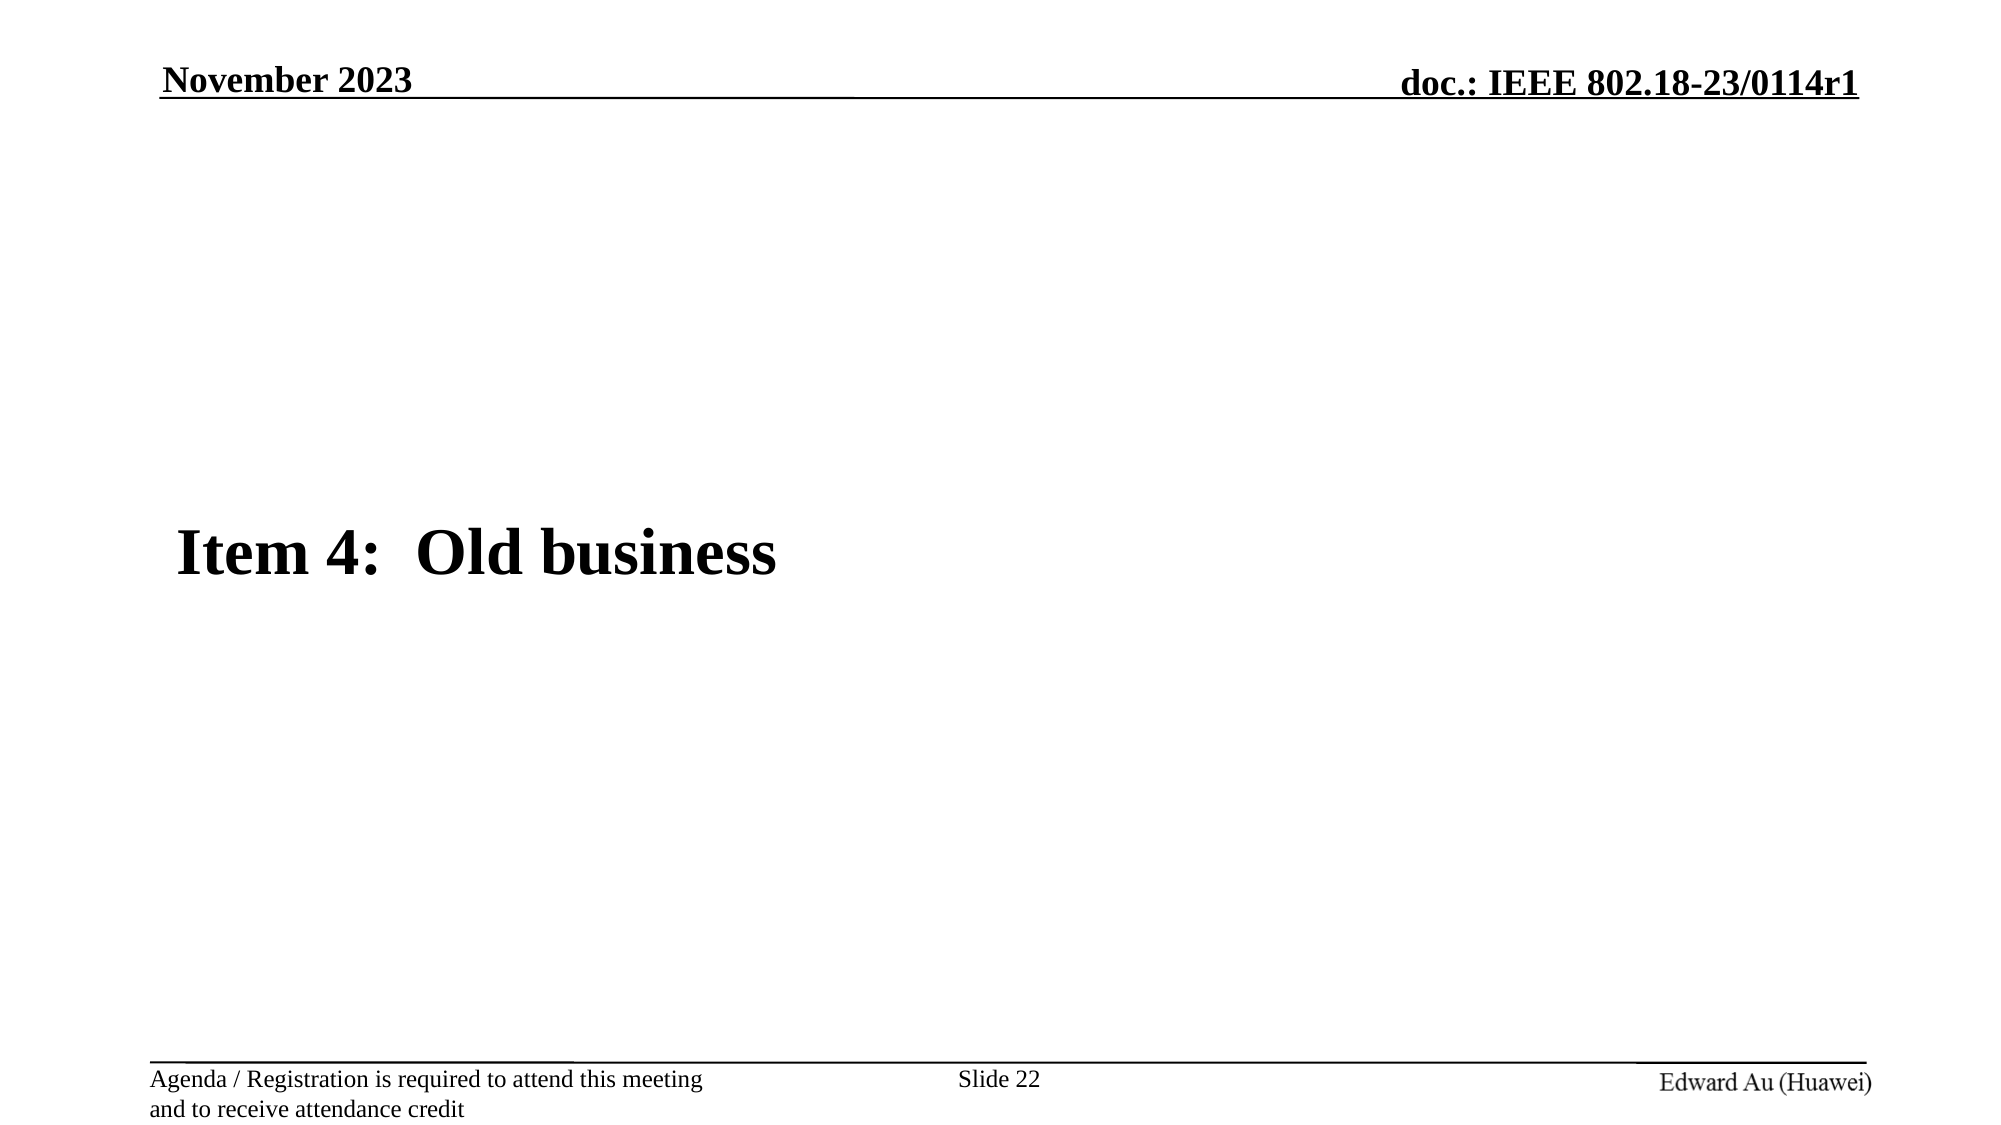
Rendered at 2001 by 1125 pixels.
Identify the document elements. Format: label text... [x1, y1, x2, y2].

slide_number Slide 22 [933, 1061, 1067, 1123]
picture [1174, 1058, 1887, 1113]
text_box Item 4: Old business [162, 500, 1675, 675]
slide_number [161, 54, 526, 101]
